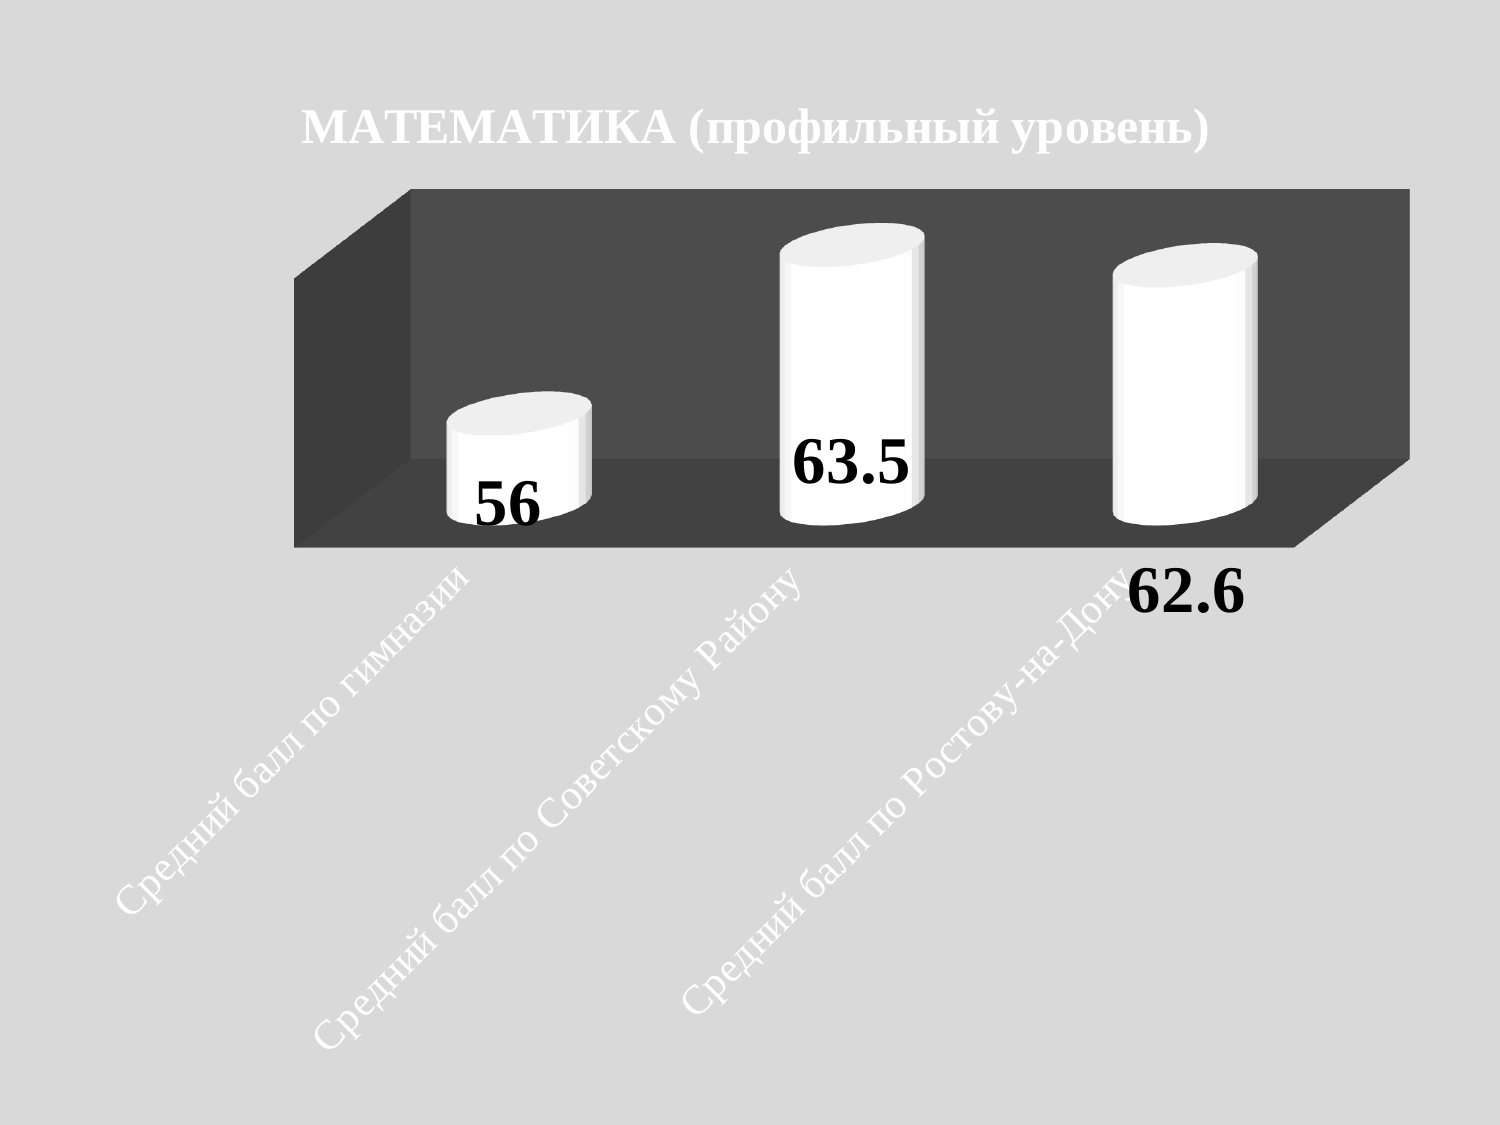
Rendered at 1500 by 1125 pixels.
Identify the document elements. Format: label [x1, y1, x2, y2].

chart [64, 54, 1448, 1083]
